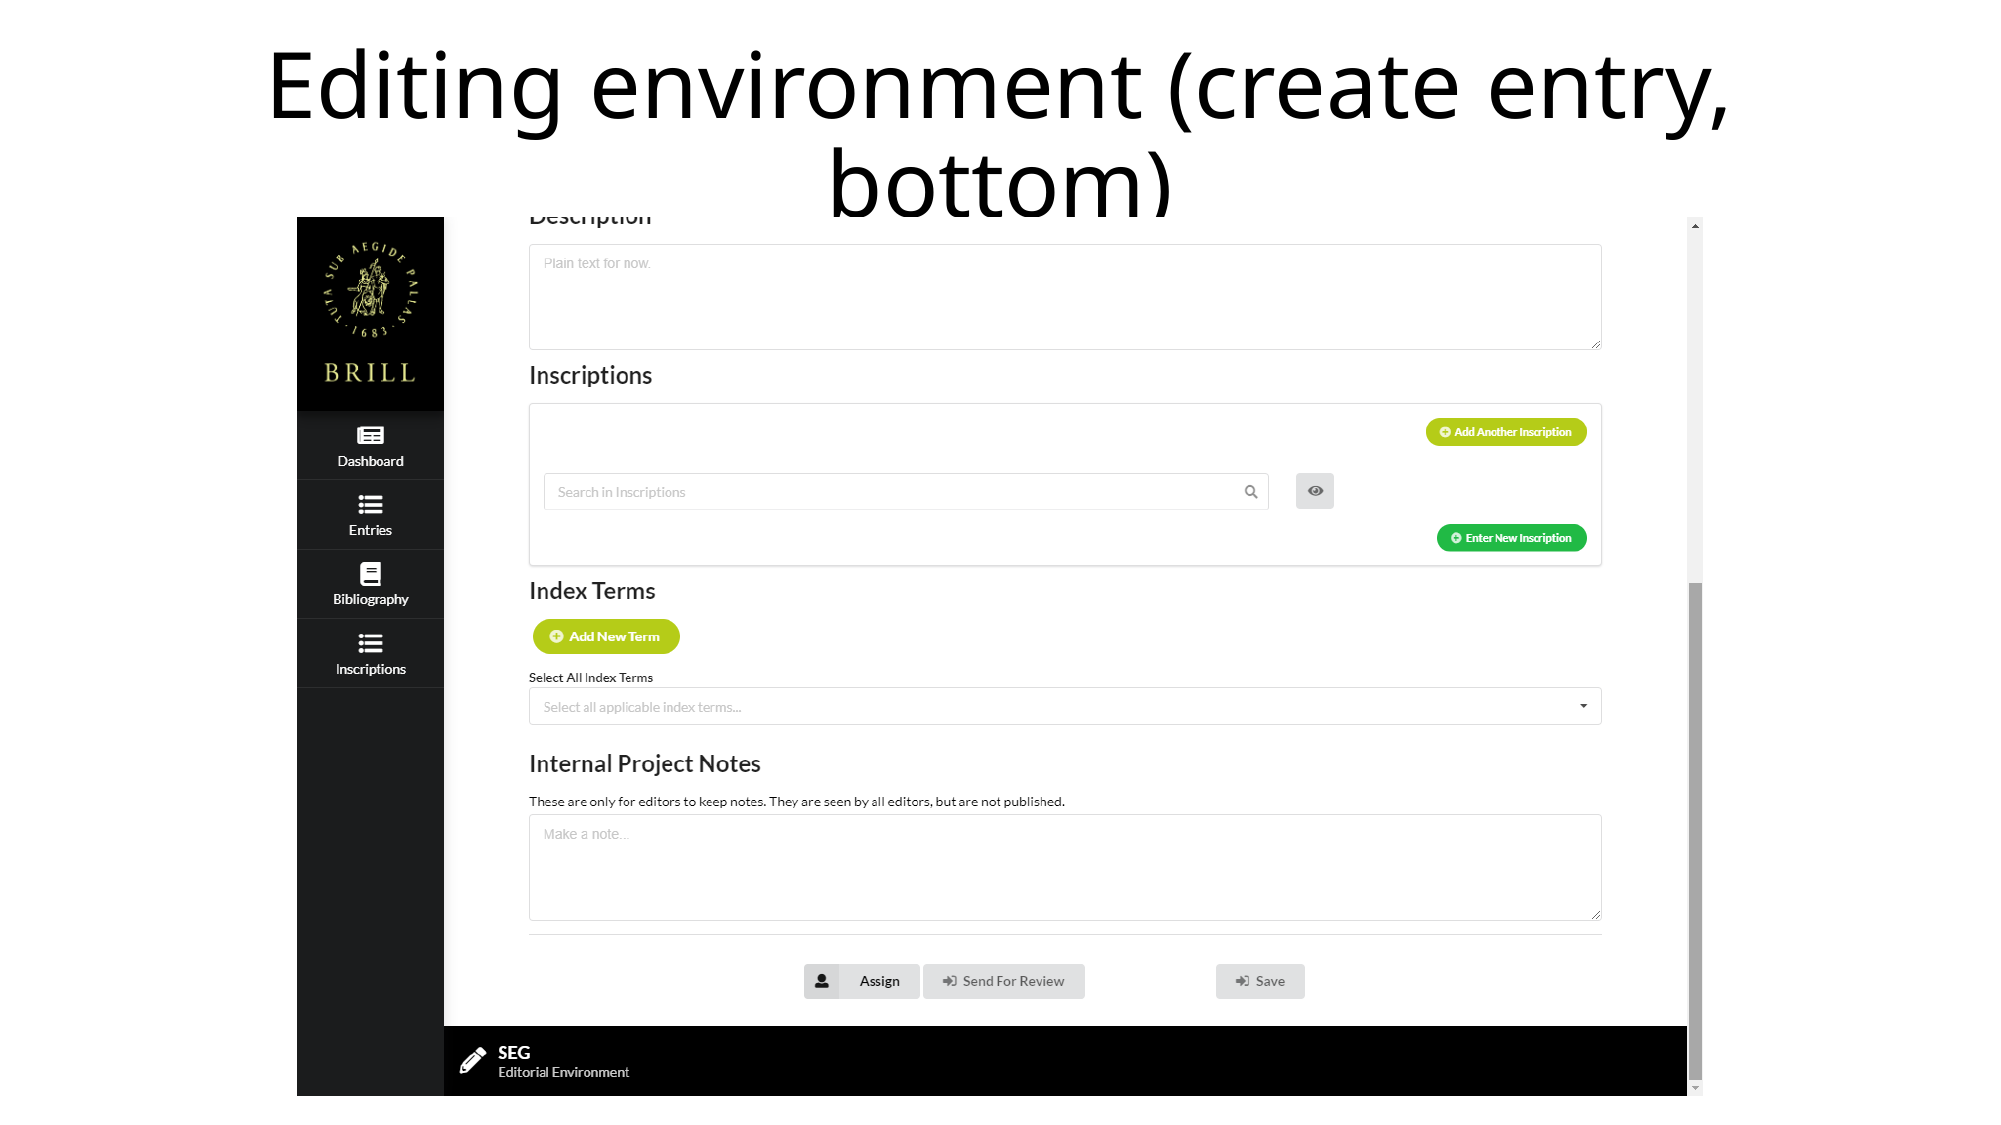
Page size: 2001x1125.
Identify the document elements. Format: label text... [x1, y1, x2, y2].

picture [296, 217, 1703, 1096]
title Editing environment (create entry, bottom) [137, 59, 1863, 217]
